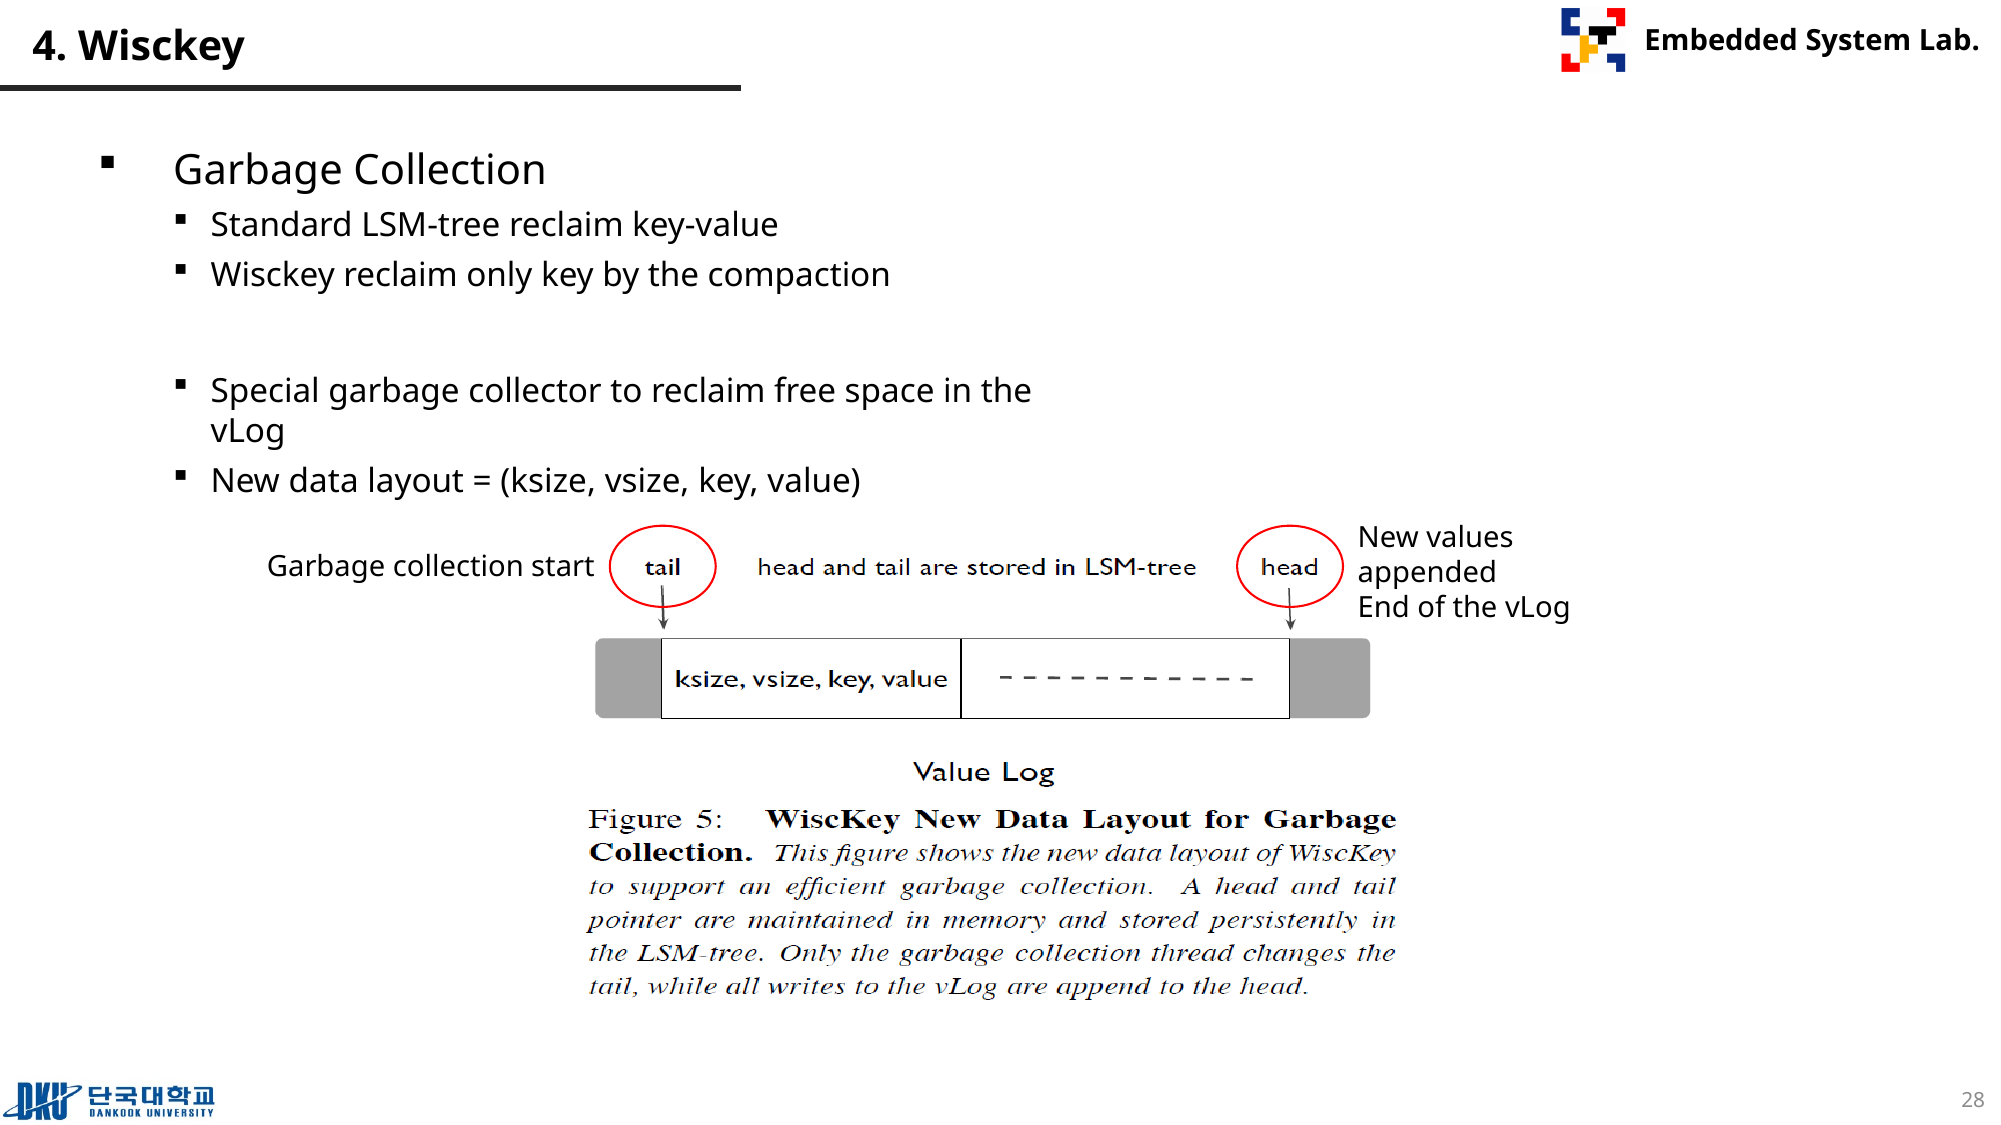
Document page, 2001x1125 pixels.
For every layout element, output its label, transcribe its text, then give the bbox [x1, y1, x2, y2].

picture [1560, 7, 1626, 73]
text_box [1249, 524, 1331, 539]
list Garbage Collection Standard LSM-tree reclaim key-value Wisckey reclaim only key by the compaction Special garbage collector to reclaim free space in the vLog New data layout = (ksize, vsize, key, value) [83, 135, 1094, 1039]
text_box [621, 524, 704, 539]
title 4. Wisckey [17, 17, 1474, 78]
text_box New values appended End of the vLog [1343, 510, 1675, 631]
picture [576, 539, 1424, 1011]
slide_number 28 [1550, 1076, 2000, 1125]
text_box Garbage collection start [225, 539, 576, 590]
picture [0, 1076, 217, 1125]
